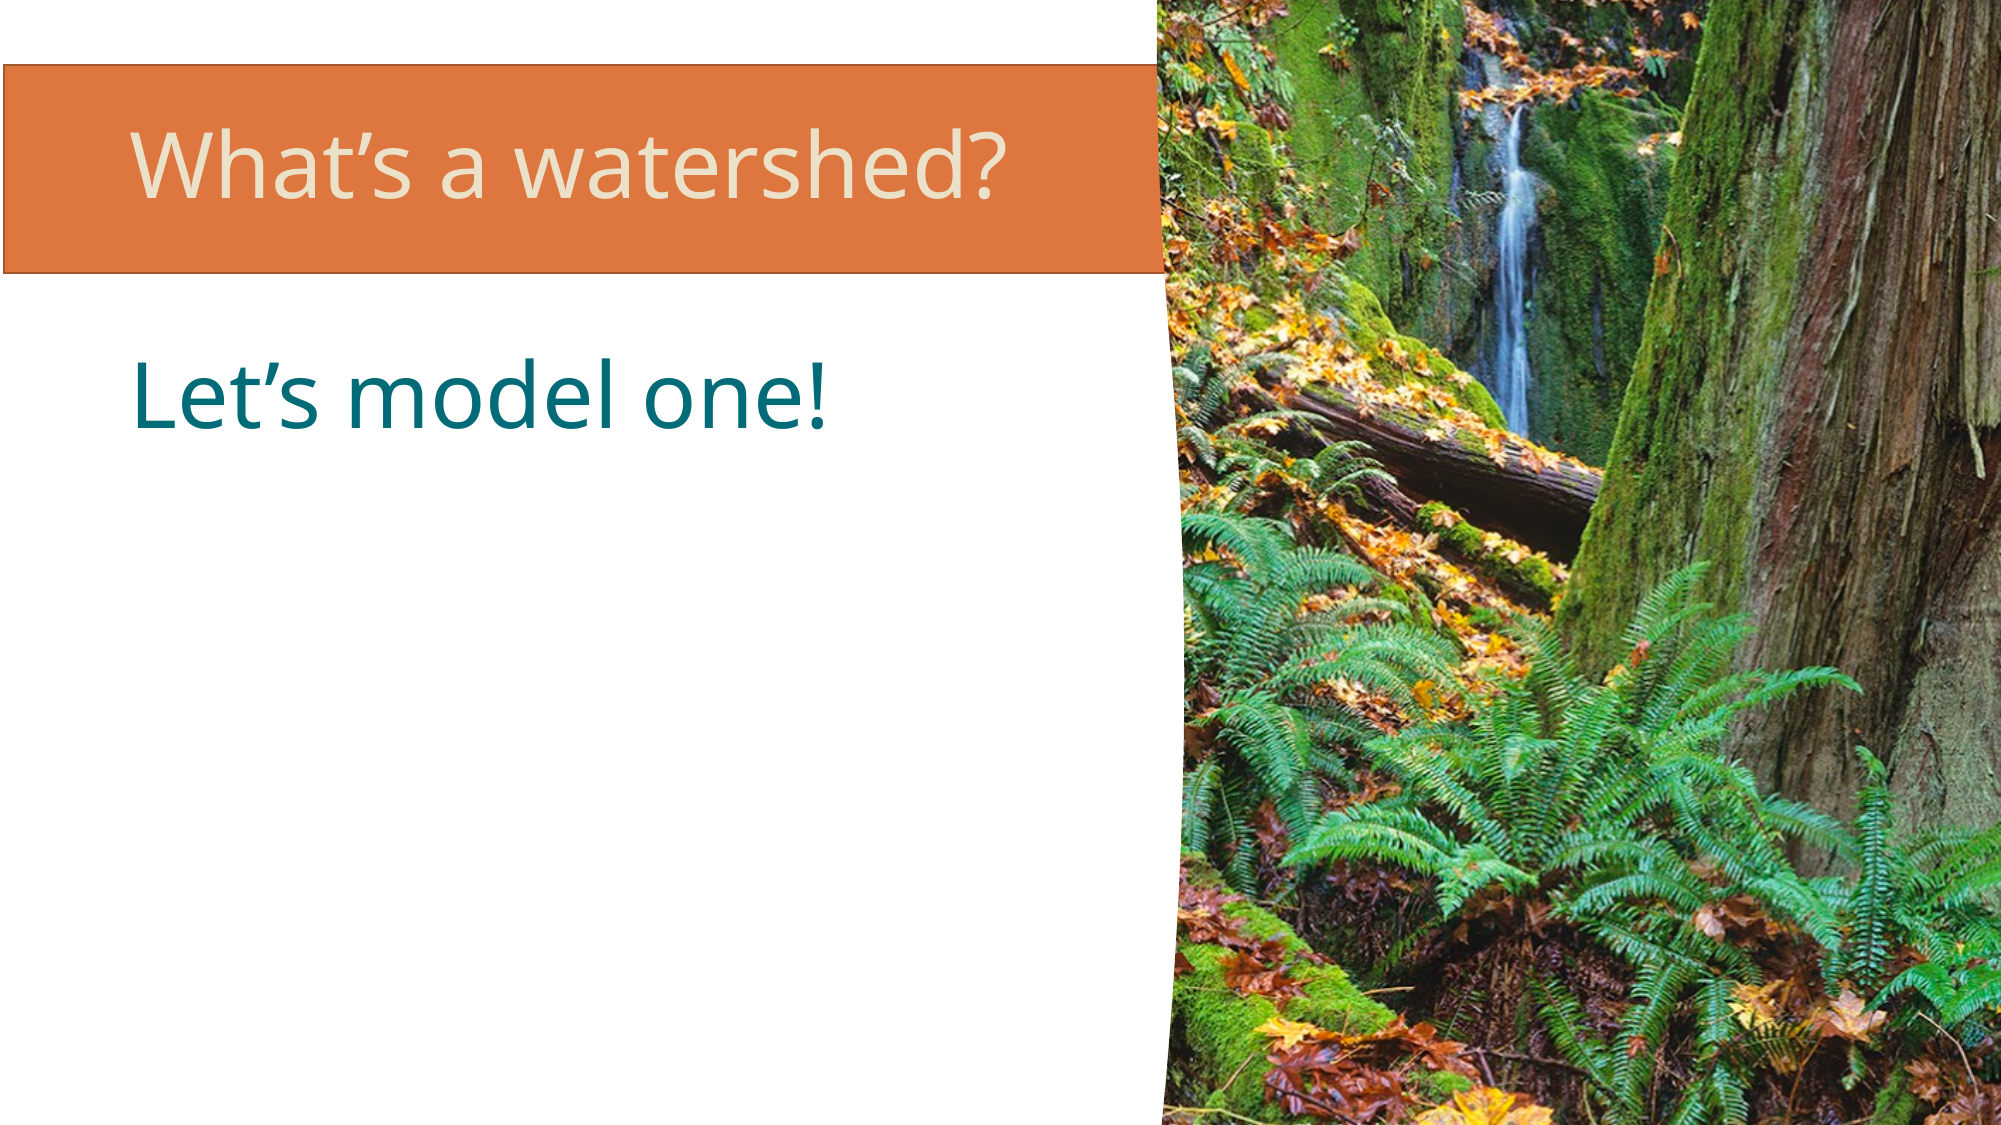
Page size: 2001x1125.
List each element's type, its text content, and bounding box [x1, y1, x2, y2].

text_box Let’s model one! [114, 341, 1155, 455]
text_box What’s a watershed? [114, 111, 1155, 224]
picture [1155, 0, 2001, 1125]
text_box [3, 64, 1155, 274]
